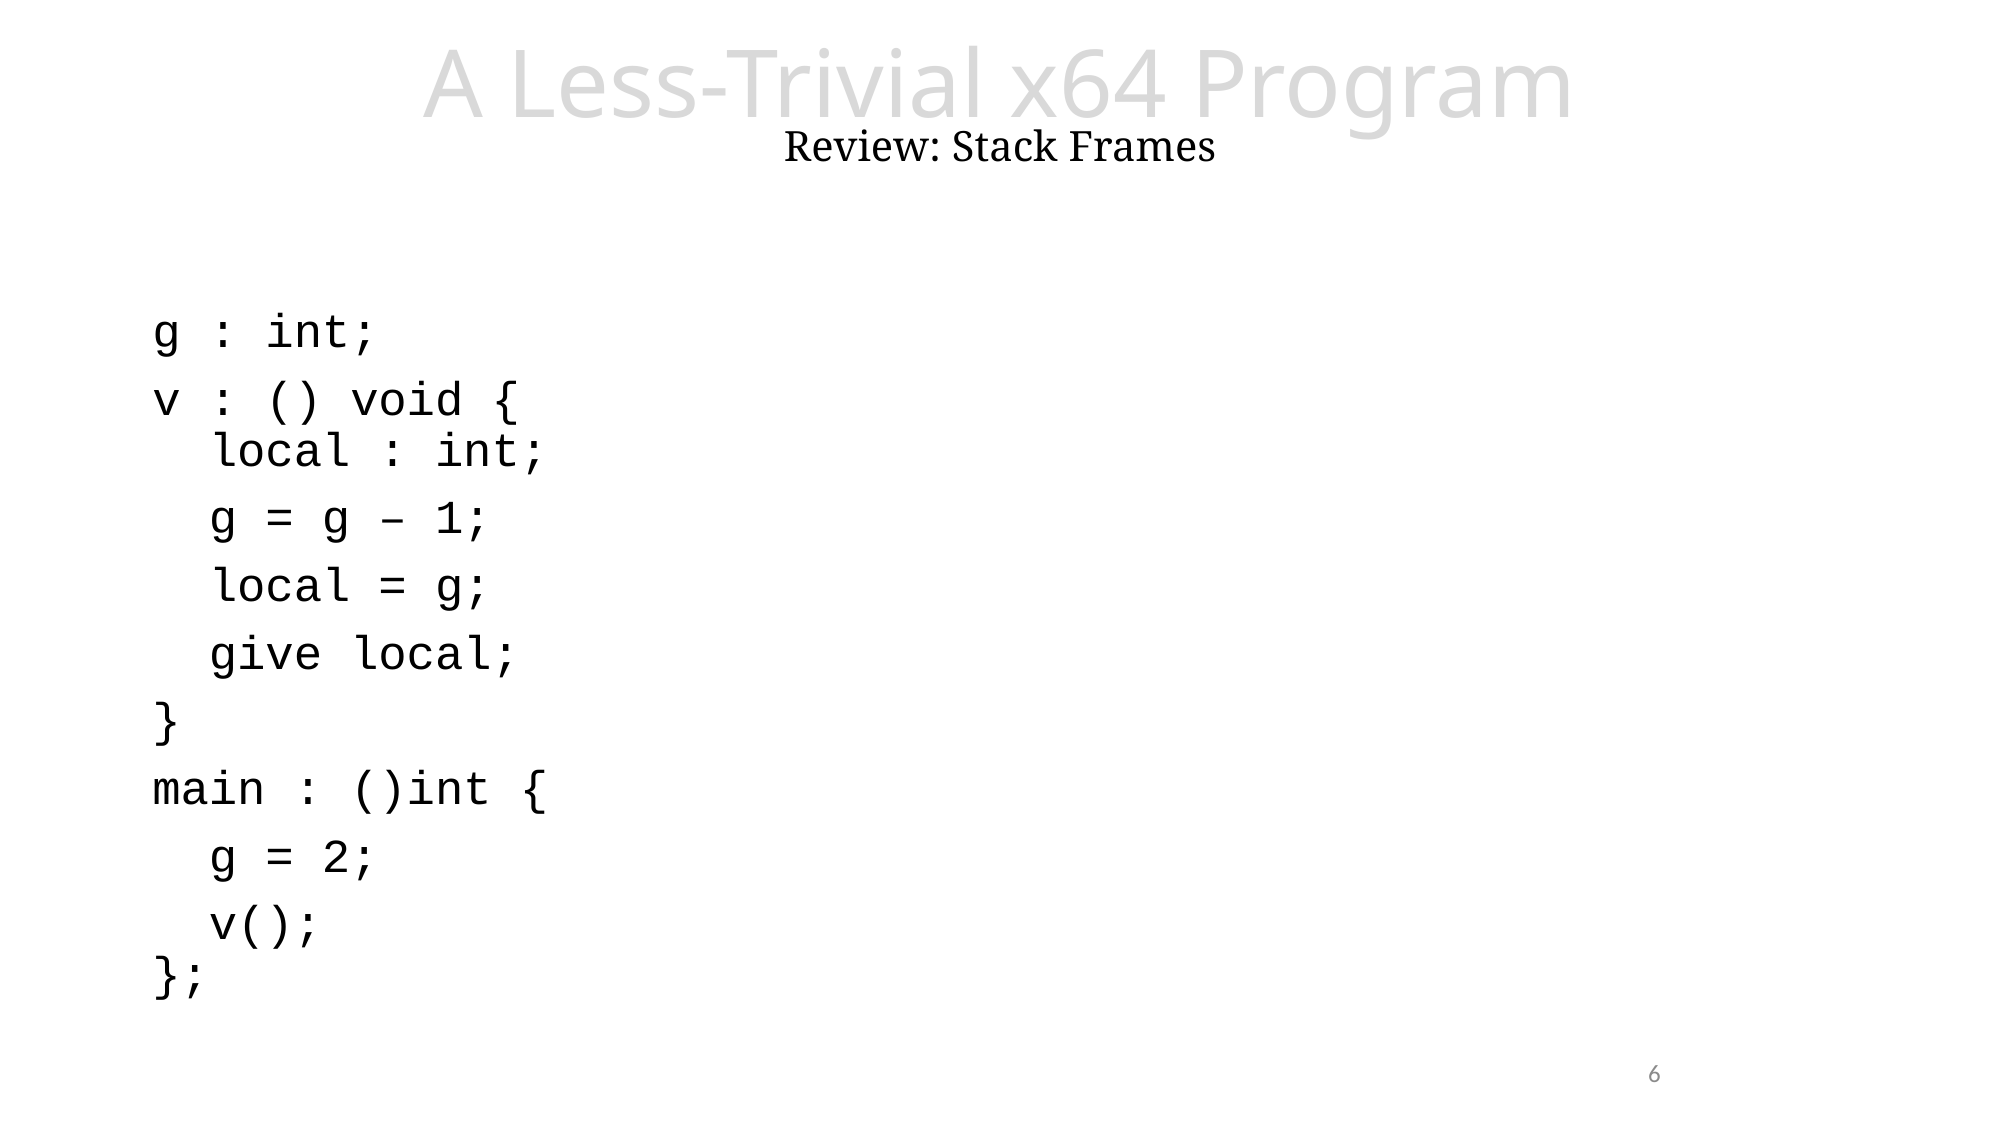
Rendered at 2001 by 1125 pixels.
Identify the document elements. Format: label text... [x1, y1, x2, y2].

slide_number 6 [1225, 1042, 1676, 1103]
list g : int; v : () void { local : int; g = g – 1; local = g; give local; } main : ()int { g = 2; v(); }; [137, 299, 771, 1014]
title A Less-Trivial x64 Program Review: Stack Frames [0, 3, 2000, 221]
